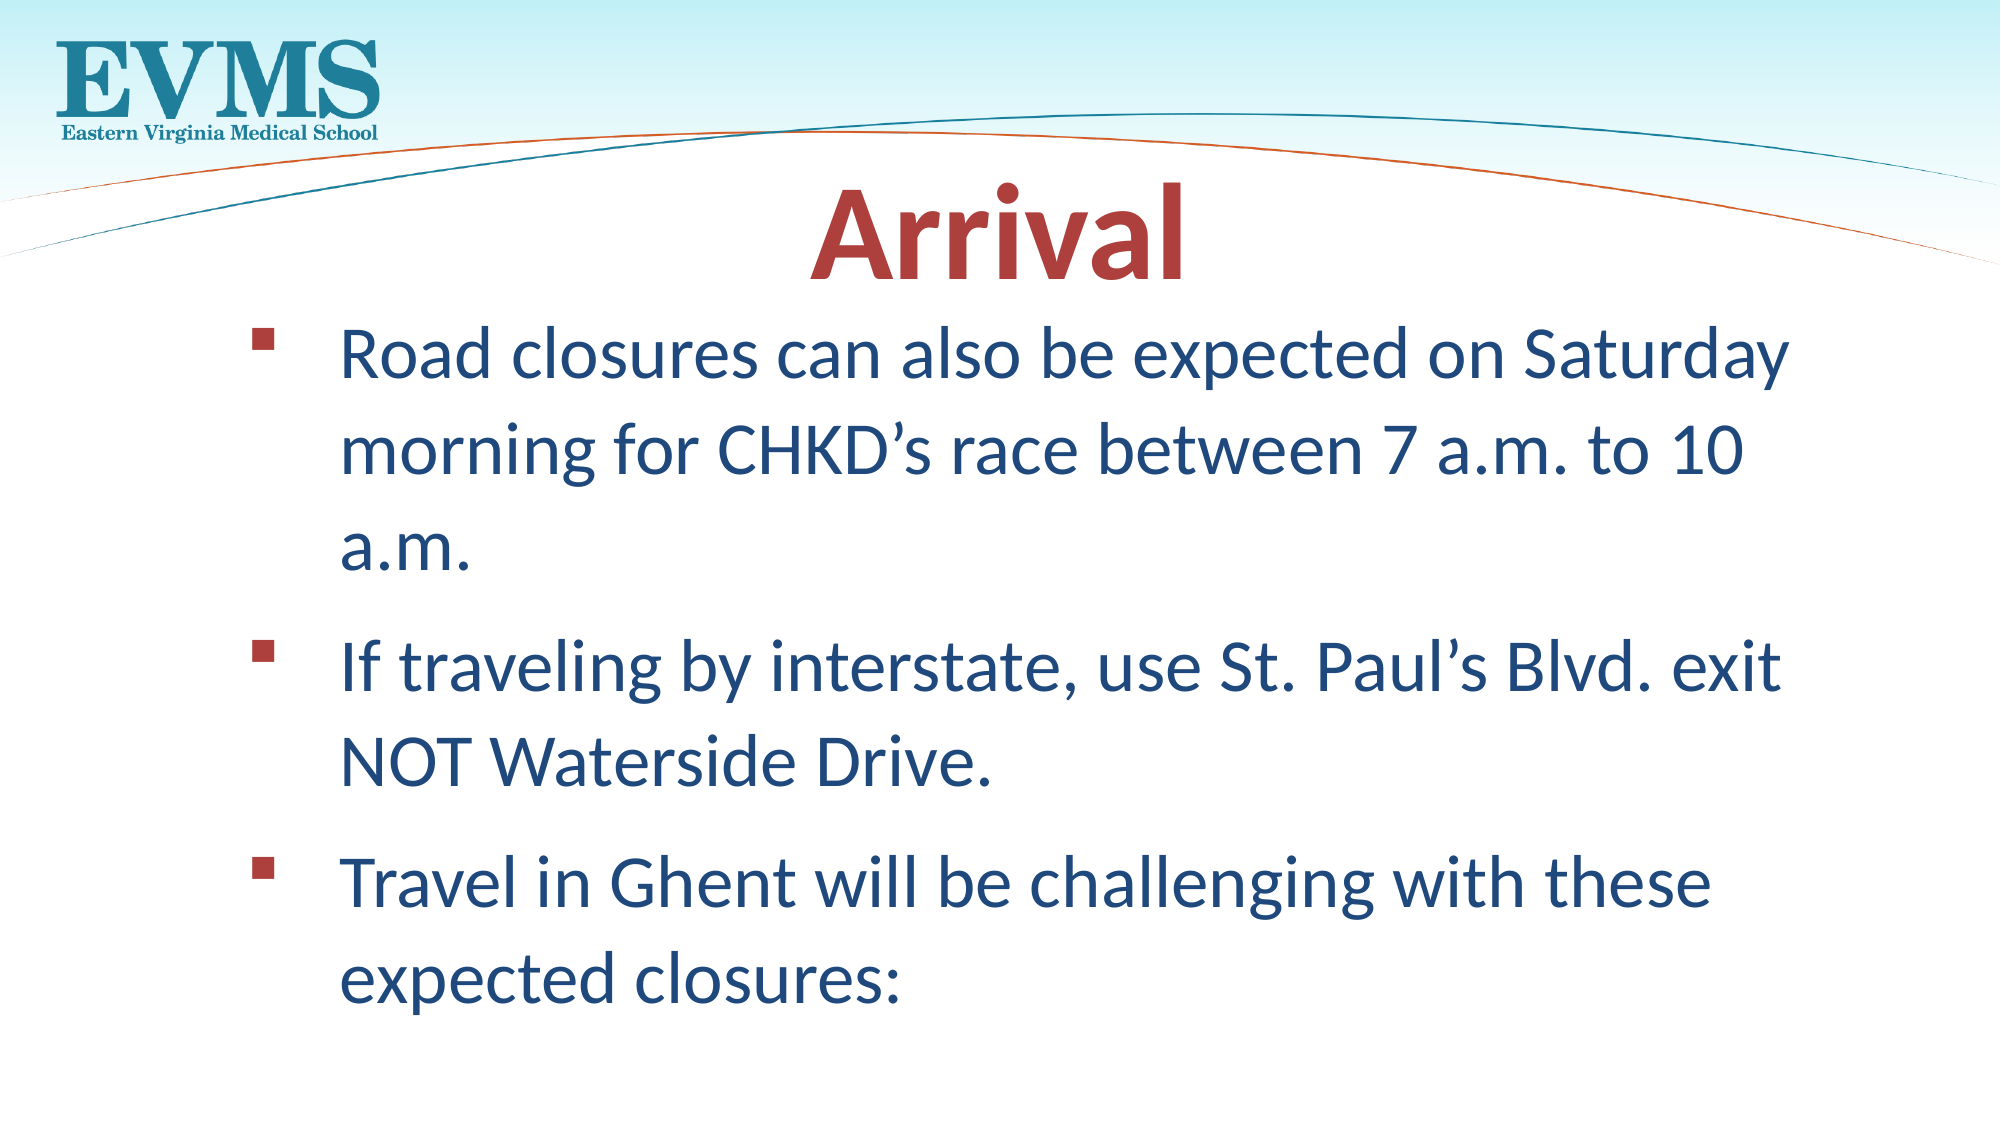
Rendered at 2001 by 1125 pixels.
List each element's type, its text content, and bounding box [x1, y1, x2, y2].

picture [0, 0, 2000, 130]
title Arrival [0, 130, 2000, 319]
text_box Road closures can also be expected on Saturday morning for CHKD’s race between 7 a.m. to 10 a.m. If traveling by interstate, use St. Paul’s Blvd. exit NOT Waterside Drive. Travel in Ghent will be challenging with these expected closures: [156, 216, 1844, 1100]
